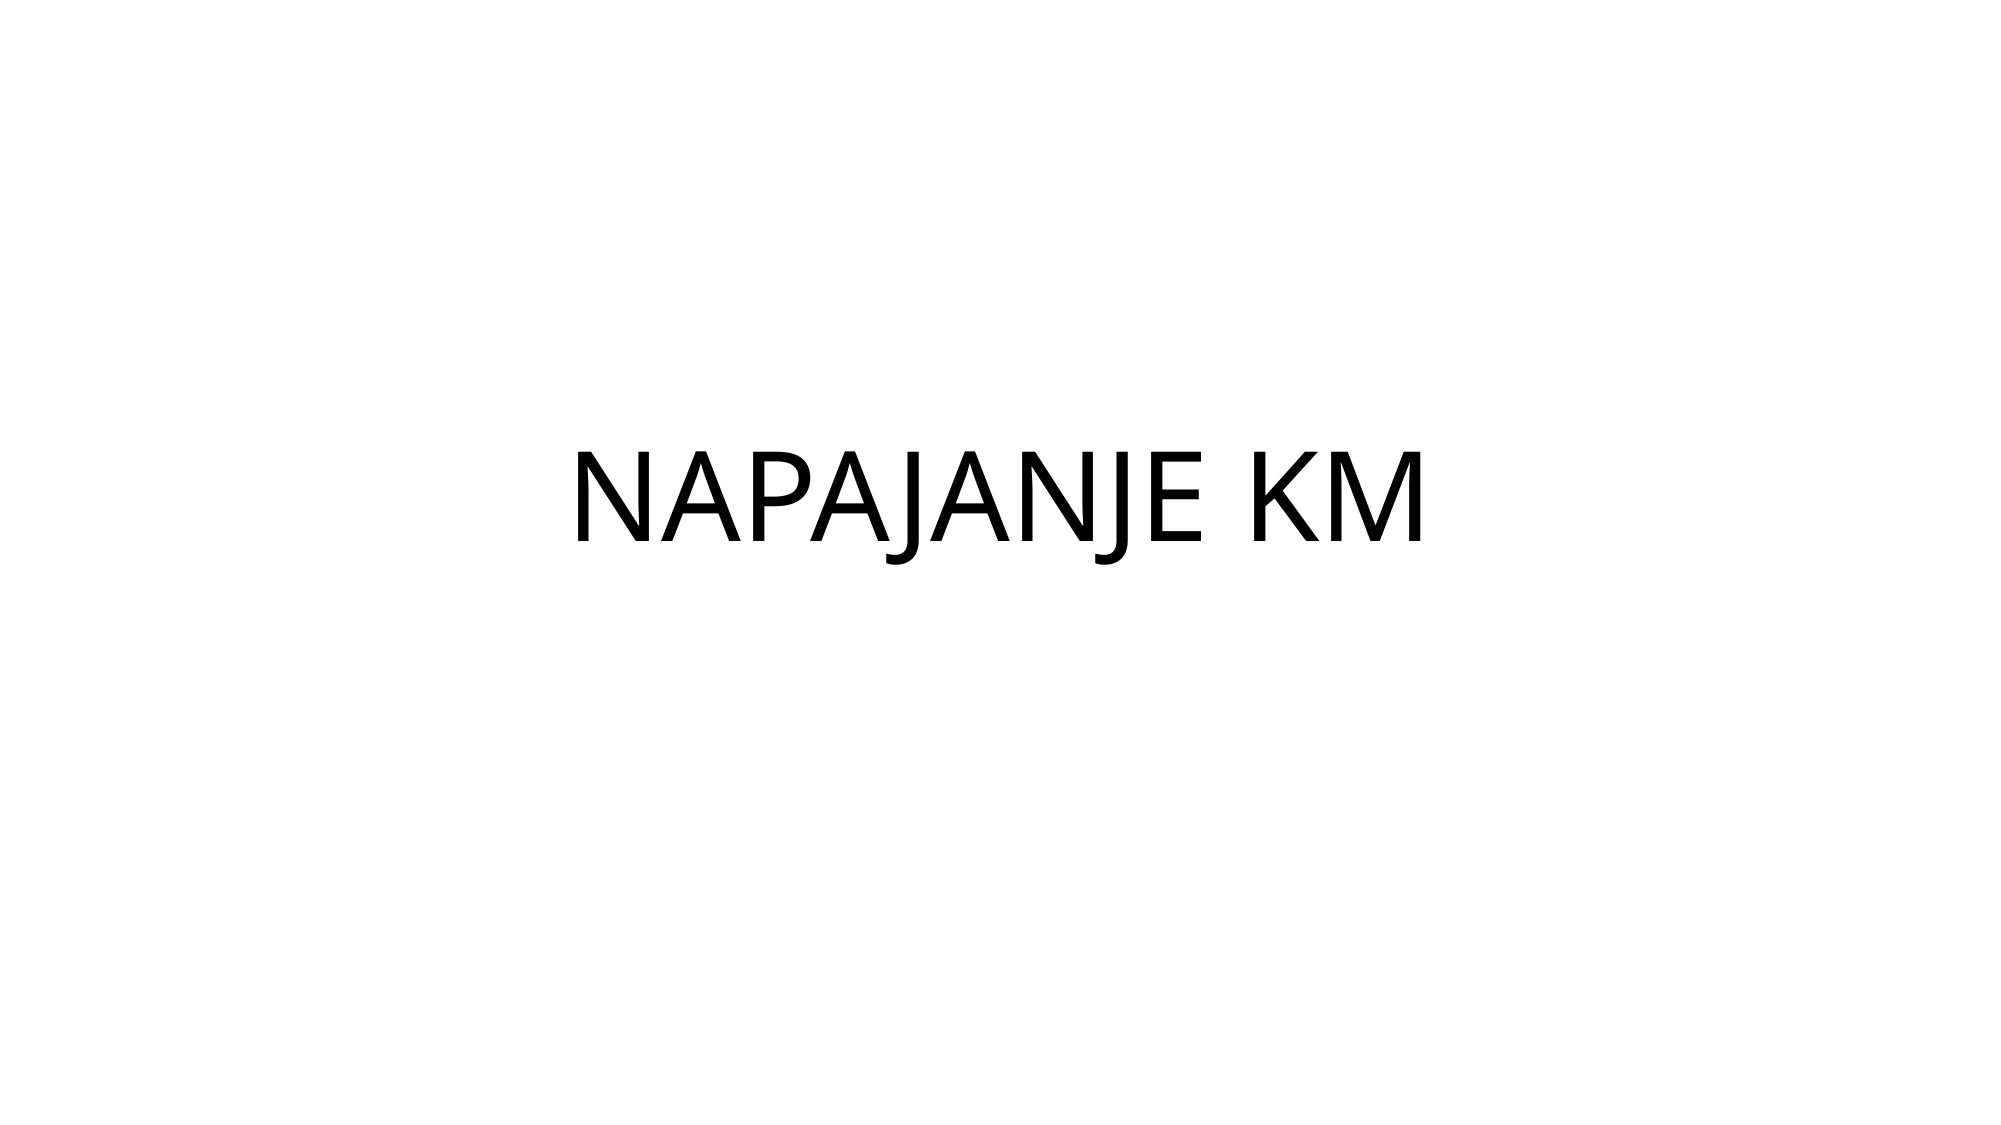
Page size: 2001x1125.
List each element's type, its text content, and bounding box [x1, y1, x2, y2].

title NAPAJANJE KM [249, 184, 1750, 576]
